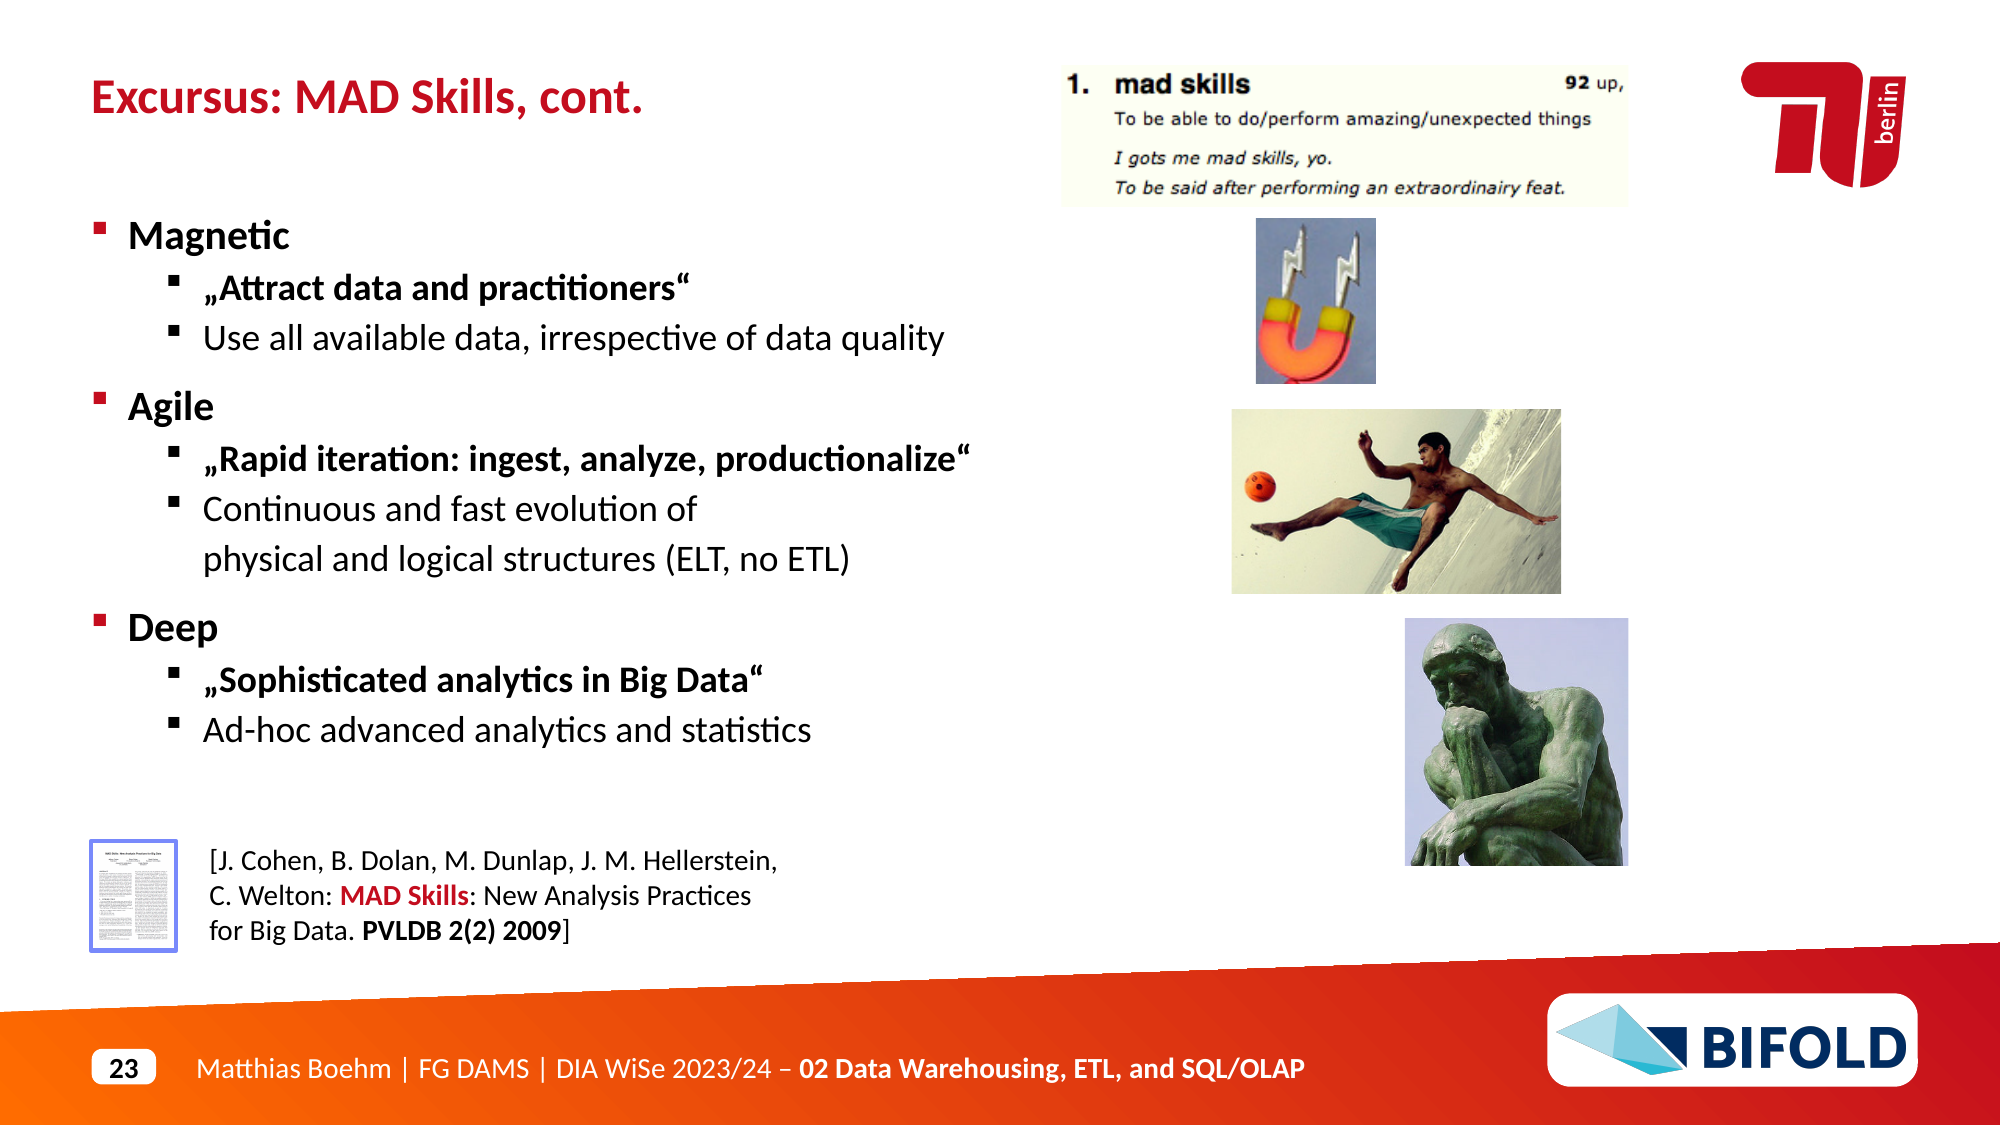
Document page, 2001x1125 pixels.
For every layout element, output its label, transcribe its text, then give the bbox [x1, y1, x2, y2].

picture [1556, 1004, 1906, 1075]
text_box [J. Cohen, B. Dolan, M. Dunlap, J. M. Hellerstein, C. Welton: MAD Skills: New Analysis Practices for Big Data. PVLDB 2(2) 2009] [194, 834, 800, 954]
picture [92, 843, 175, 949]
picture [1255, 218, 1376, 384]
list Excursus: MAD Skills, cont. [91, 65, 1061, 183]
picture [1231, 409, 1562, 594]
picture [1061, 64, 1629, 207]
picture [1404, 618, 1629, 866]
list Magnetic „Attract data and practitioners“ Use all available data, irrespective of data quality Agile „Rapid iteration: ingest, analyze, productionalize“ Continuous and fast evolution of physical and logical structures (ELT, no ETL) Deep „Sophisticated analytics in Big Data“ Ad-hoc advanced analytics and statistics [90, 208, 1908, 948]
picture [1741, 62, 1906, 188]
